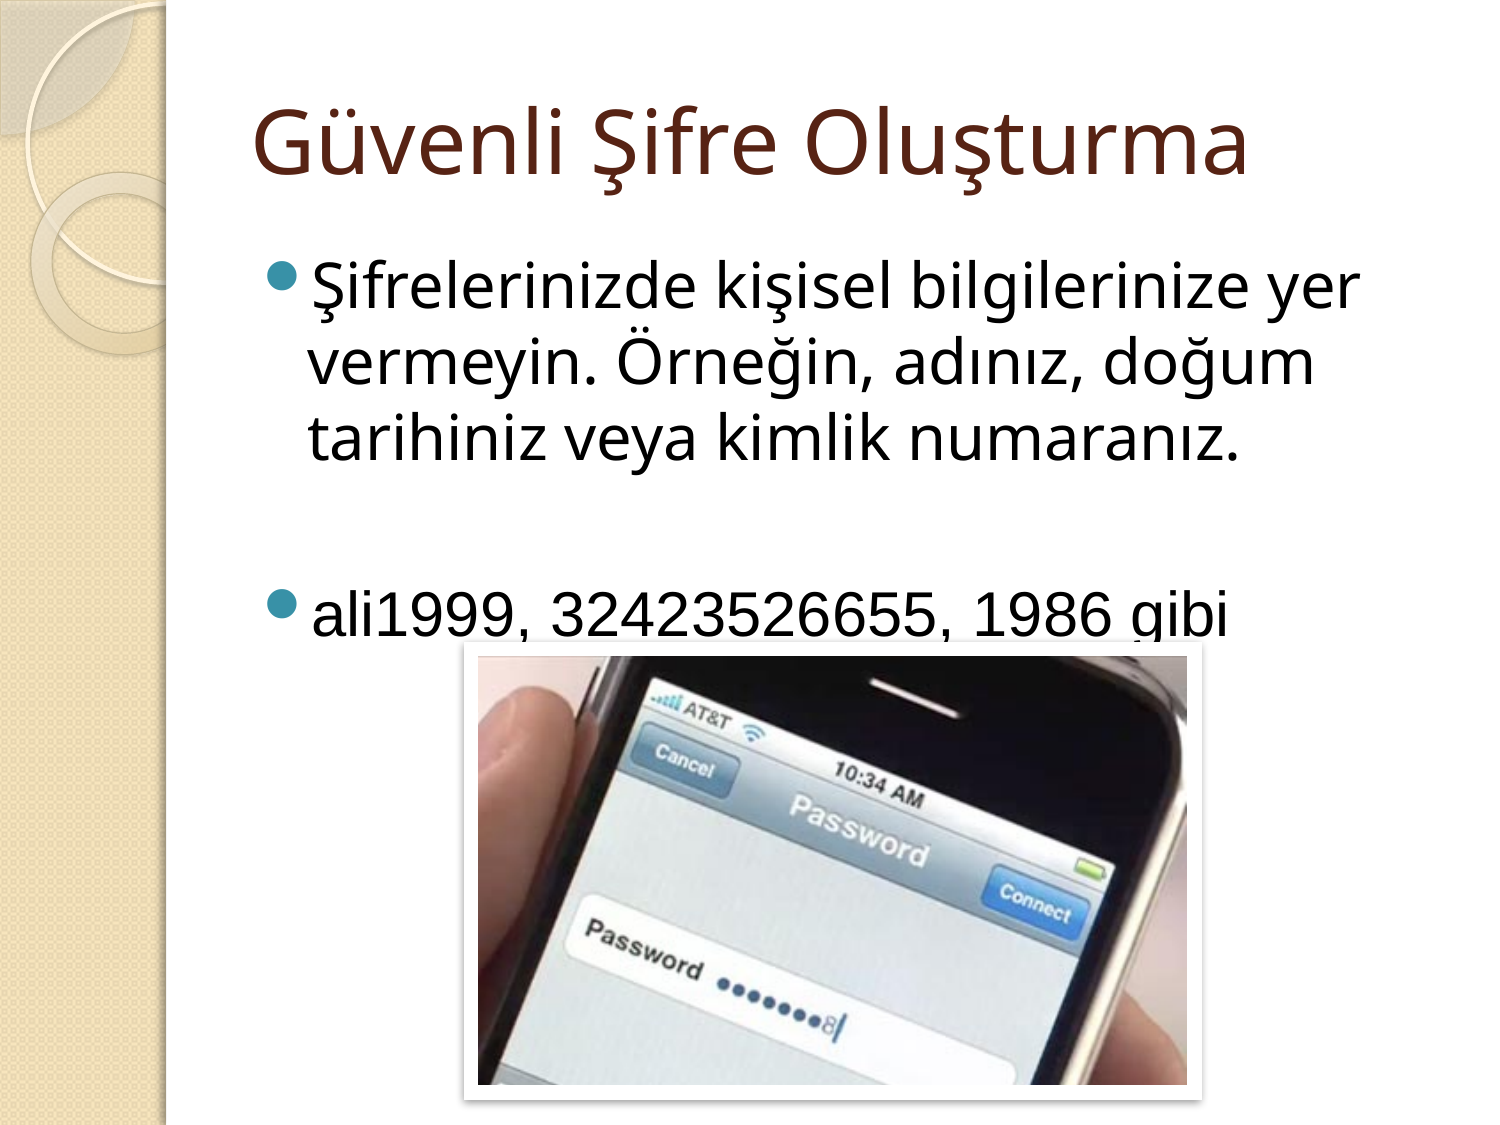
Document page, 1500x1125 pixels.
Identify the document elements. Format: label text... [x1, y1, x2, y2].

list Şifrelerinizde kişisel bilgilerinize yer vermeyin. Örneğin, adınız, doğum tarihiniz veya kimlik numaranız. ali1999, 32423526655, 1986 gibi [235, 237, 1466, 657]
picture [478, 656, 1188, 1086]
title Güvenli Şifre Oluşturma [235, 45, 1466, 233]
